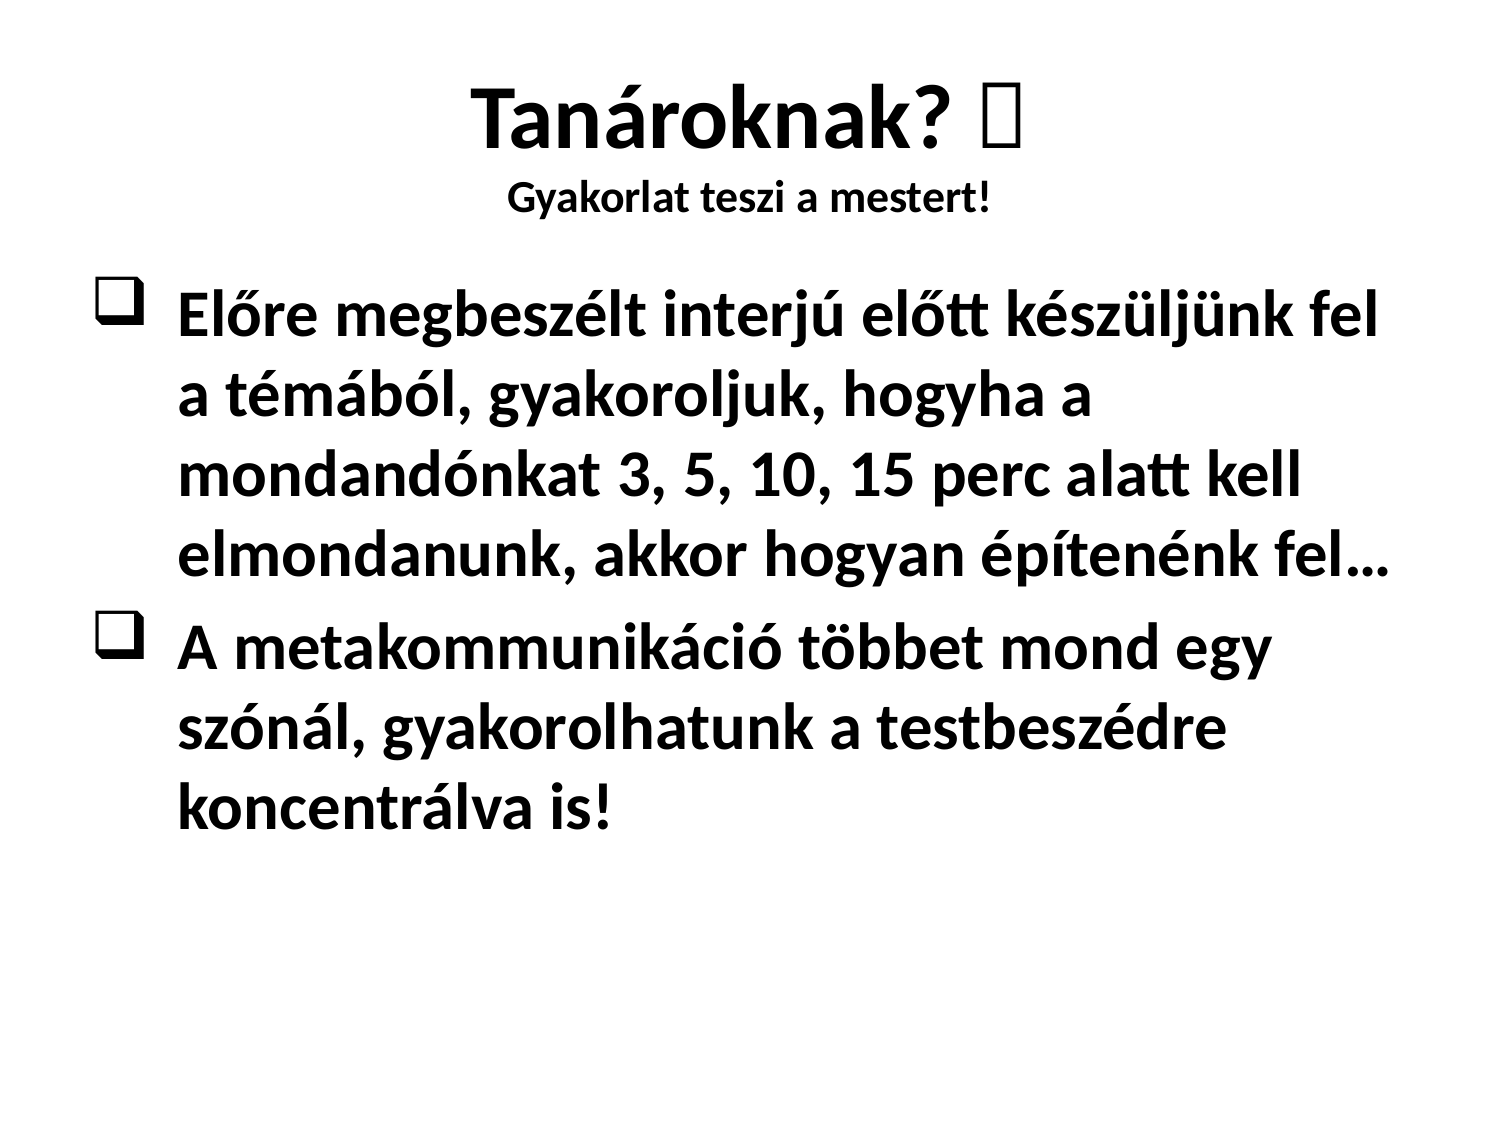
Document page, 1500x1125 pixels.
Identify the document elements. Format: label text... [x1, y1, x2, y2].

list Előre megbeszélt interjú előtt készüljünk fel a témából, gyakoroljuk, hogyha a mondandónkat 3, 5, 10, 15 perc alatt kell elmondanunk, akkor hogyan építenénk fel… A metakommunikáció többet mond egy szónál, gyakorolhatunk a testbeszédre koncentrálva is! [75, 262, 1425, 1005]
title Tanároknak?  Gyakorlat teszi a mestert! [75, 45, 1425, 233]
